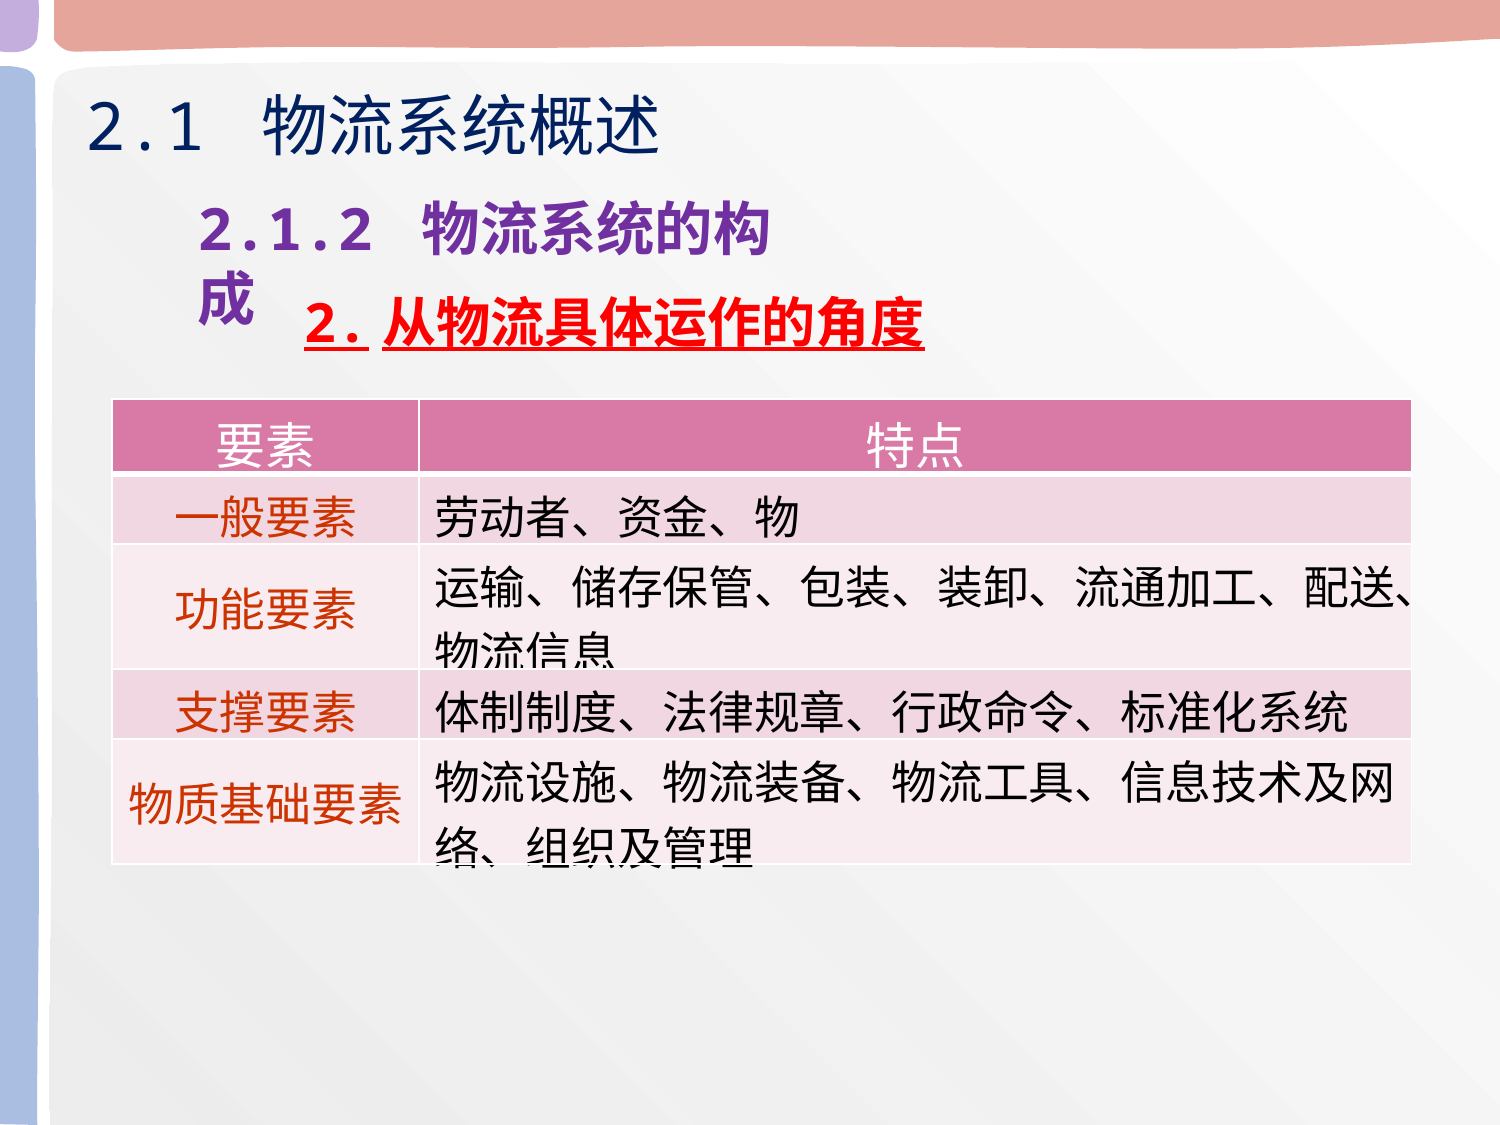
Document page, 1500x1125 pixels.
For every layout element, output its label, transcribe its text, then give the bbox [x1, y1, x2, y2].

table_cell 物质基础要素 [113, 740, 418, 863]
title 2.1 物流系统概述 [70, 46, 1176, 202]
table_header 特点 [420, 400, 1411, 471]
table_cell 体制制度、法律规章、行政命令、标准化系统 [420, 670, 1411, 738]
table_cell 物流设施、物流装备、物流工具、信息技术及网络、组织及管理 [420, 740, 1411, 863]
table_cell 功能要素 [113, 545, 418, 668]
table_cell 一般要素 [113, 477, 418, 543]
table_header 要素 [113, 400, 418, 471]
text_box 2.1.2 物流系统的构成 [183, 184, 833, 340]
table_cell 劳动者、资金、物 [420, 477, 1411, 543]
table_cell 运输、储存保管、包装、装卸、流通加工、配送、物流信息 [420, 545, 1411, 668]
text_box 2.从物流具体运作的角度 [289, 280, 1010, 361]
table_cell 支撑要素 [113, 670, 418, 738]
